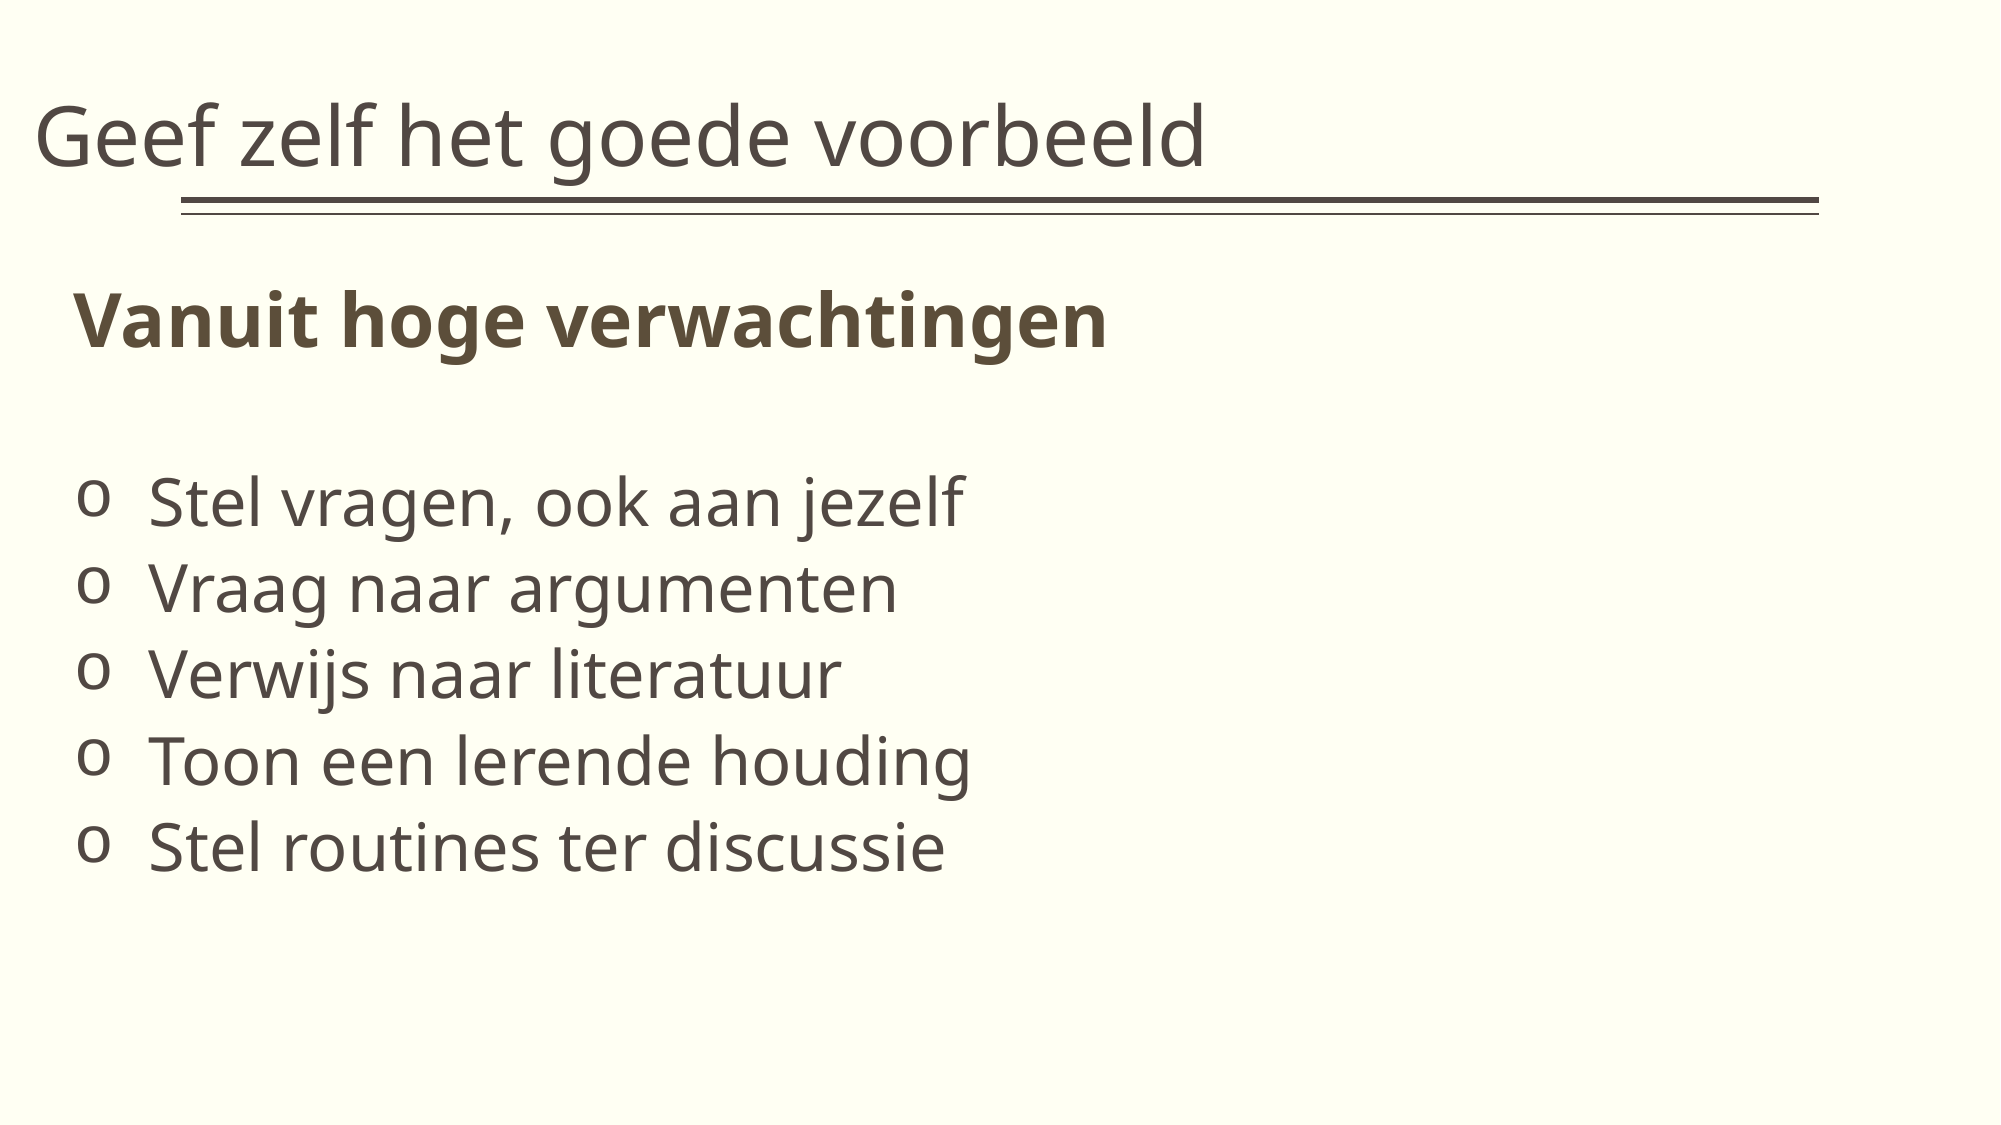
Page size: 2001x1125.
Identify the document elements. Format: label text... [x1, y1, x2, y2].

title Geef zelf het goede voorbeeld [33, 12, 1819, 193]
text_box Vanuit hoge verwachtingen Stel vragen, ook aan jezelf Vraag naar argumenten Verwijs naar literatuur Toon een lerende houding Stel routines ter discussie [58, 265, 1586, 952]
